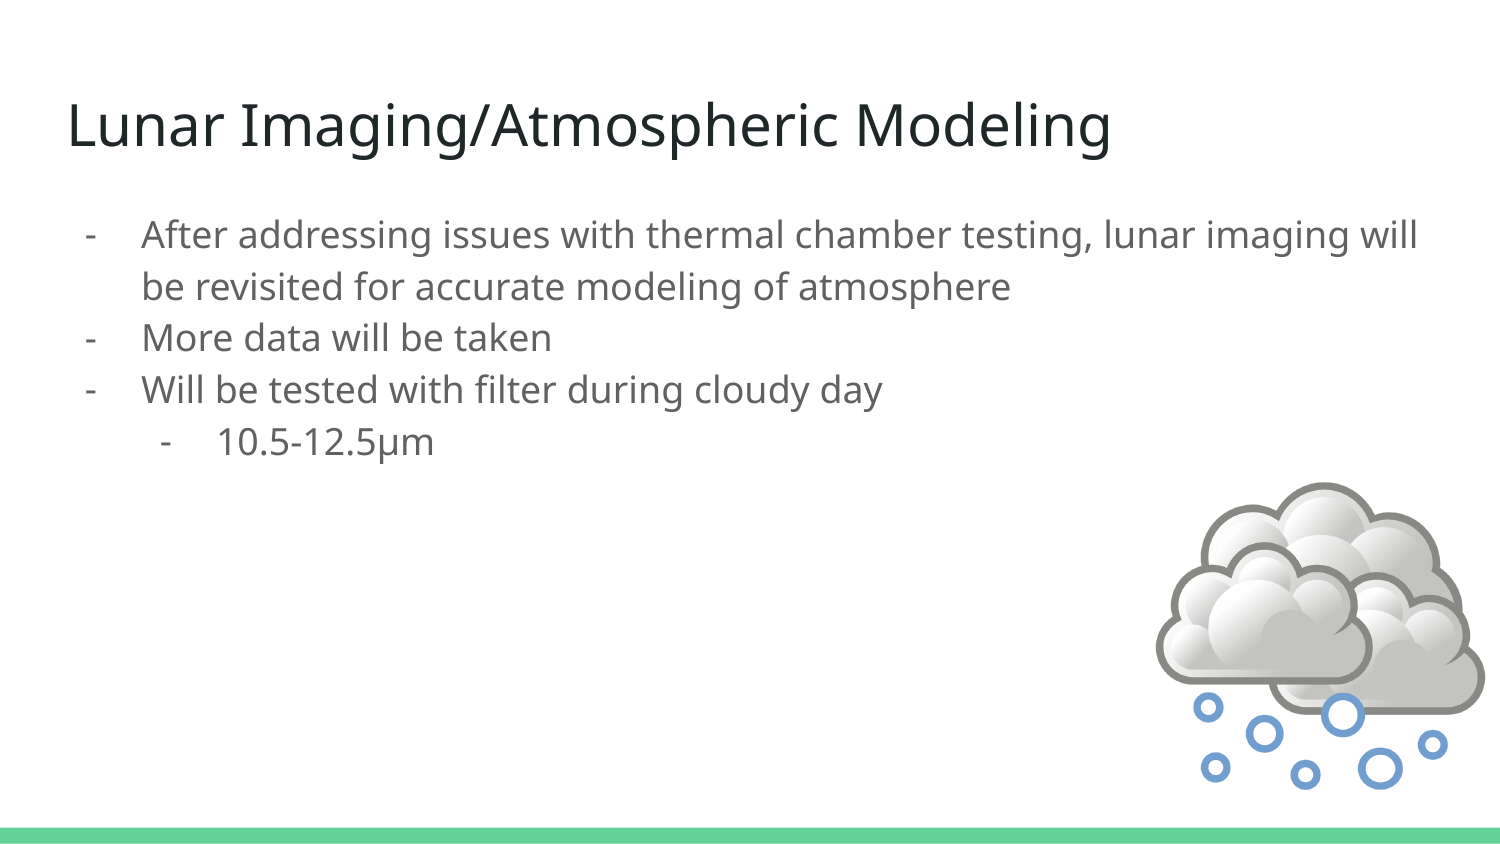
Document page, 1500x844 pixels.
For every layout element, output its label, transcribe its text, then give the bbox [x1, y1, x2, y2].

title Lunar Imaging/Atmospheric Modeling [51, 72, 1449, 167]
list After addressing issues with thermal chamber testing, lunar imaging will be revisited for accurate modeling of atmosphere More data will be taken Will be tested with filter during cloudy day 10.5-12.5μm [51, 189, 1449, 750]
picture [1140, 467, 1500, 827]
